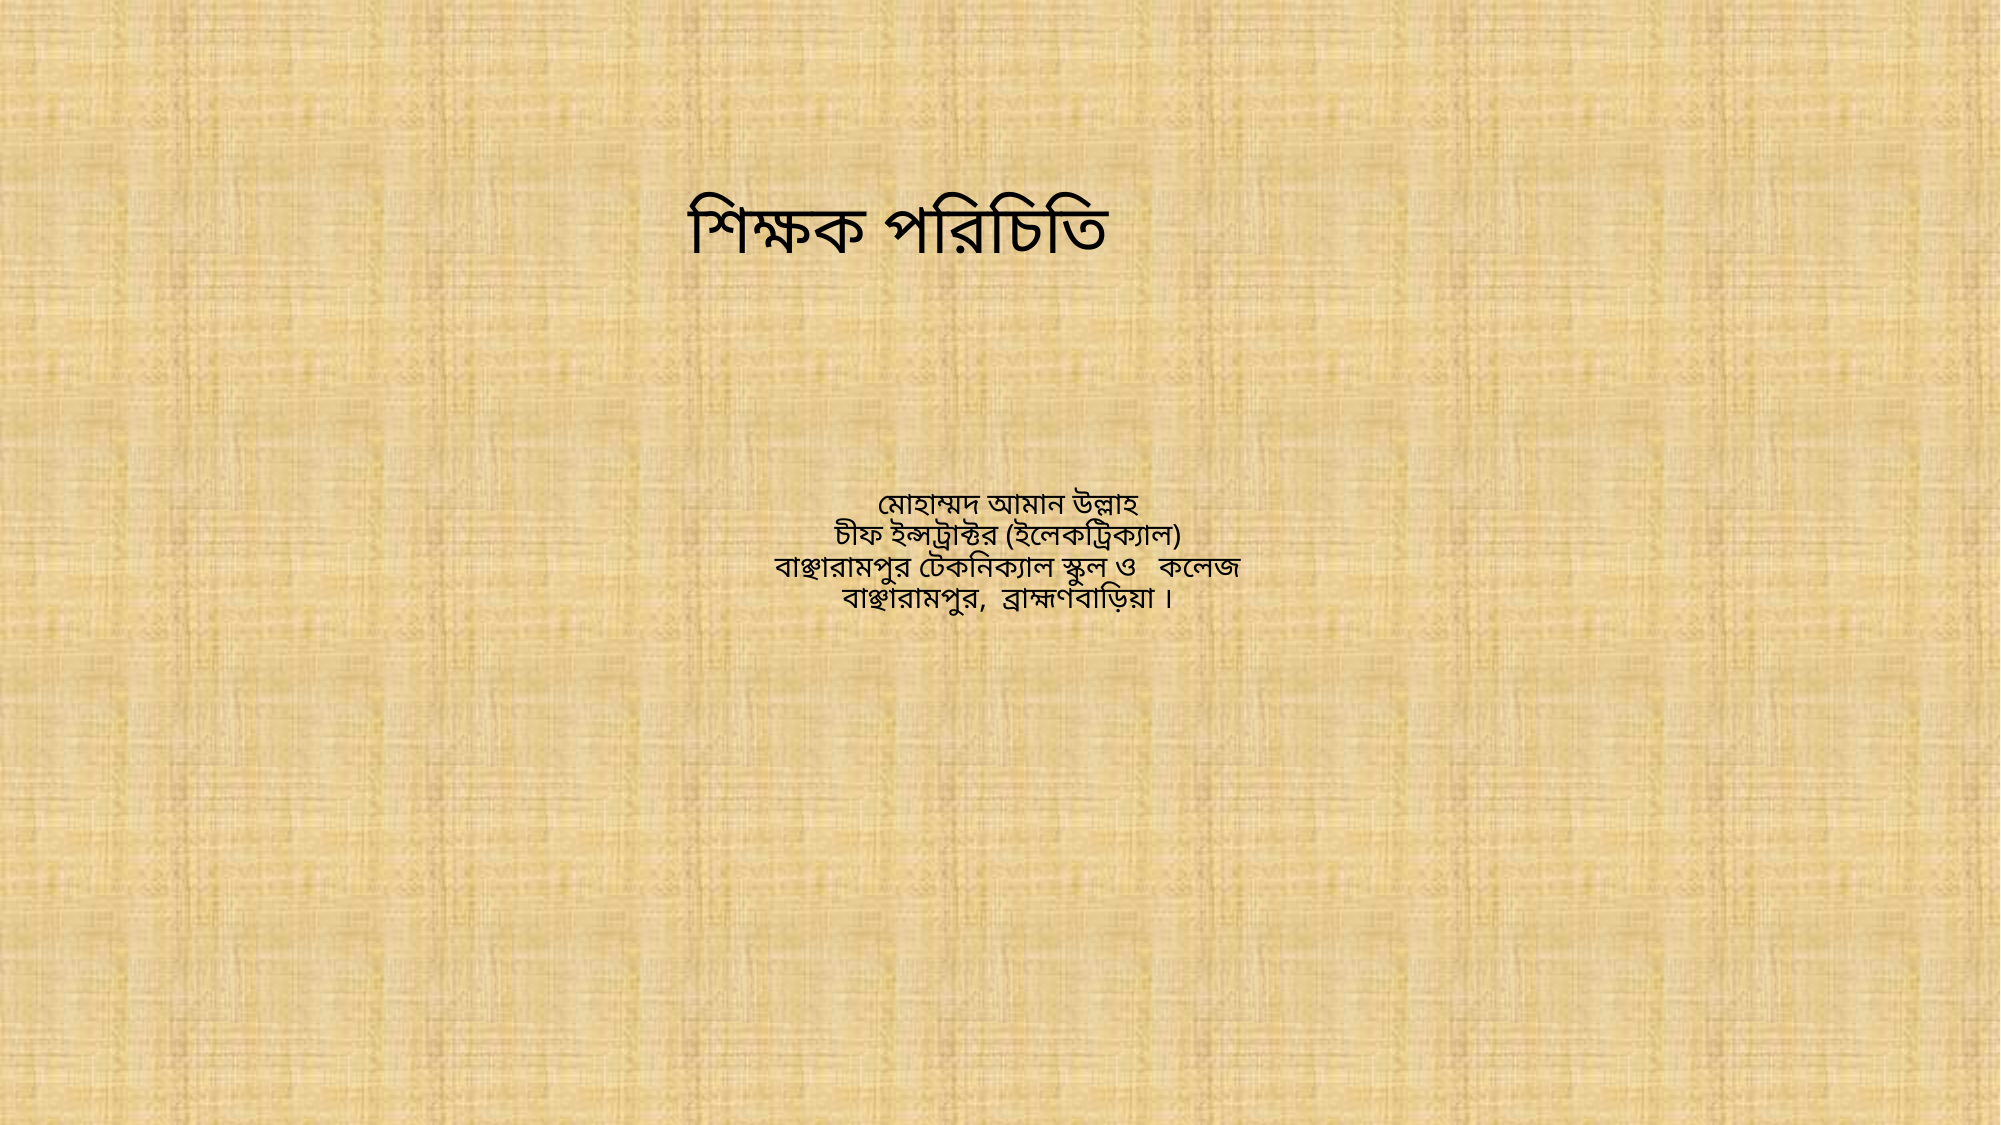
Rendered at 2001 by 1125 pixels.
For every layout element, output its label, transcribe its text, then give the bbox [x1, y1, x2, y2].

text_box শিক্ষক পরিচিতি [673, 99, 1479, 275]
title মোহাম্মদ আমান উল্লাহ চীফ ইন্সট্রাক্টর (ইলেকট্রিক্যাল) বাঞ্ছারামপুর টেকনিক্যাল স্কুল ও কলেজ বাঞ্ছারামপুর, ব্রাহ্মণবাড়িয়া । [145, 441, 1871, 659]
picture [0, 0, 2001, 1125]
